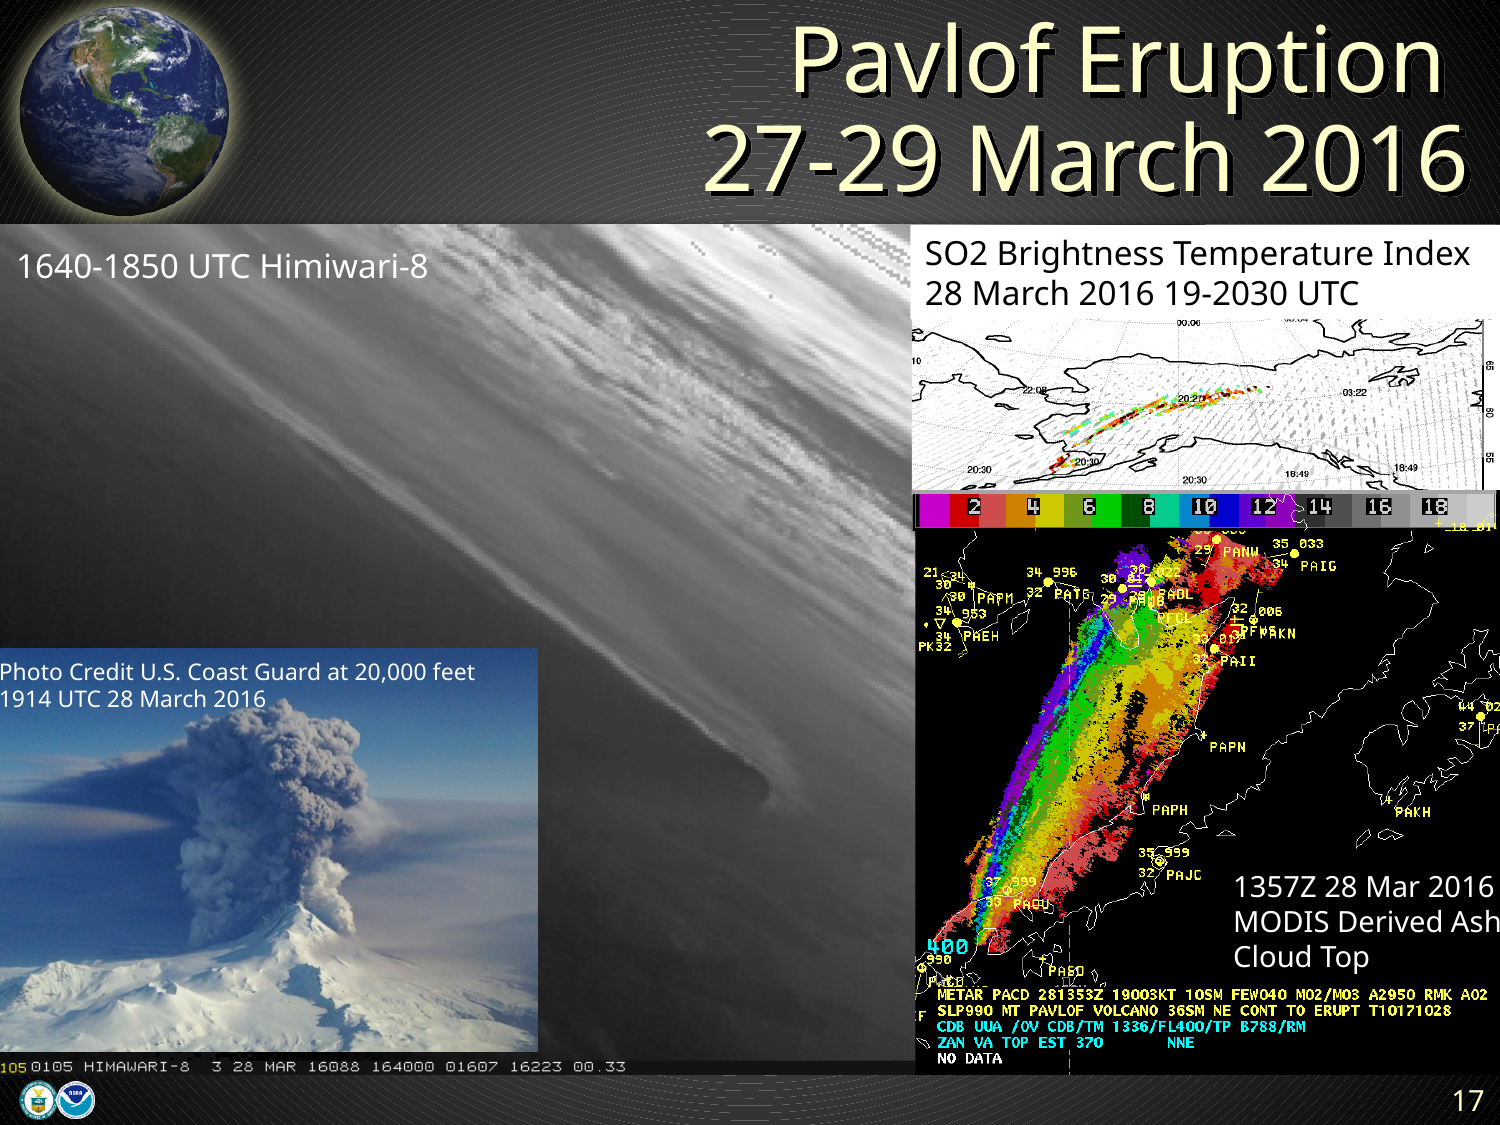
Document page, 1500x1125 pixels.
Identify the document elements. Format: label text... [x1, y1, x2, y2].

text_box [911, 490, 1500, 1076]
slide_number 17 [1149, 1084, 1500, 1125]
title Pavlof Eruption 27-29 March 2016 [249, 0, 1500, 224]
picture [0, 0, 1500, 1076]
picture [19, 1080, 95, 1120]
